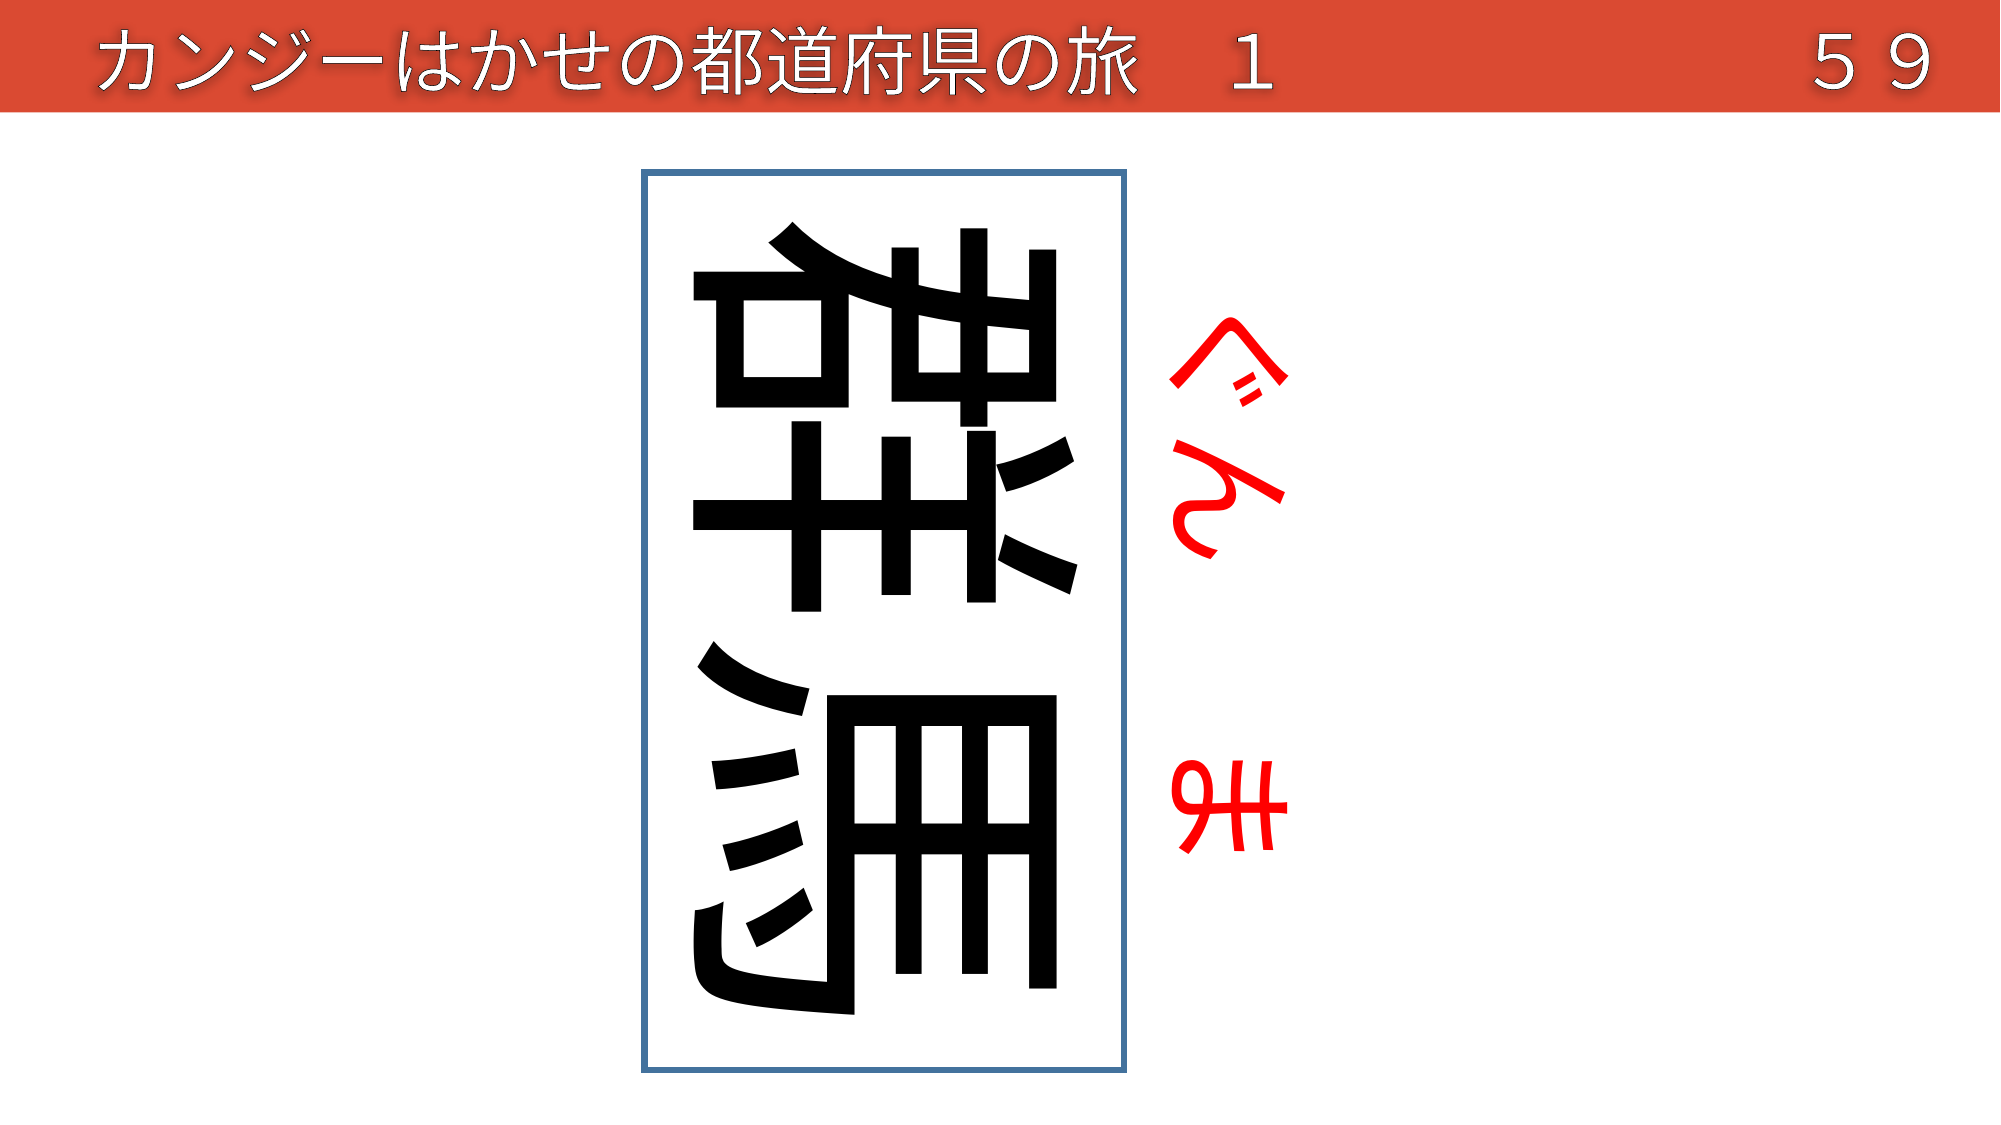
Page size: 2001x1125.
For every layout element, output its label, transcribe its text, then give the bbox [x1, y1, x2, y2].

text_box カンジーはかせの都道府県の旅 １ [75, 6, 1343, 112]
text_box [0, 0, 2000, 113]
text_box 群馬 [616, 195, 1152, 1125]
text_box [643, 172, 1125, 1071]
text_box ５９ [1782, 6, 1963, 112]
text_box ぐん ま [1152, 277, 1323, 918]
